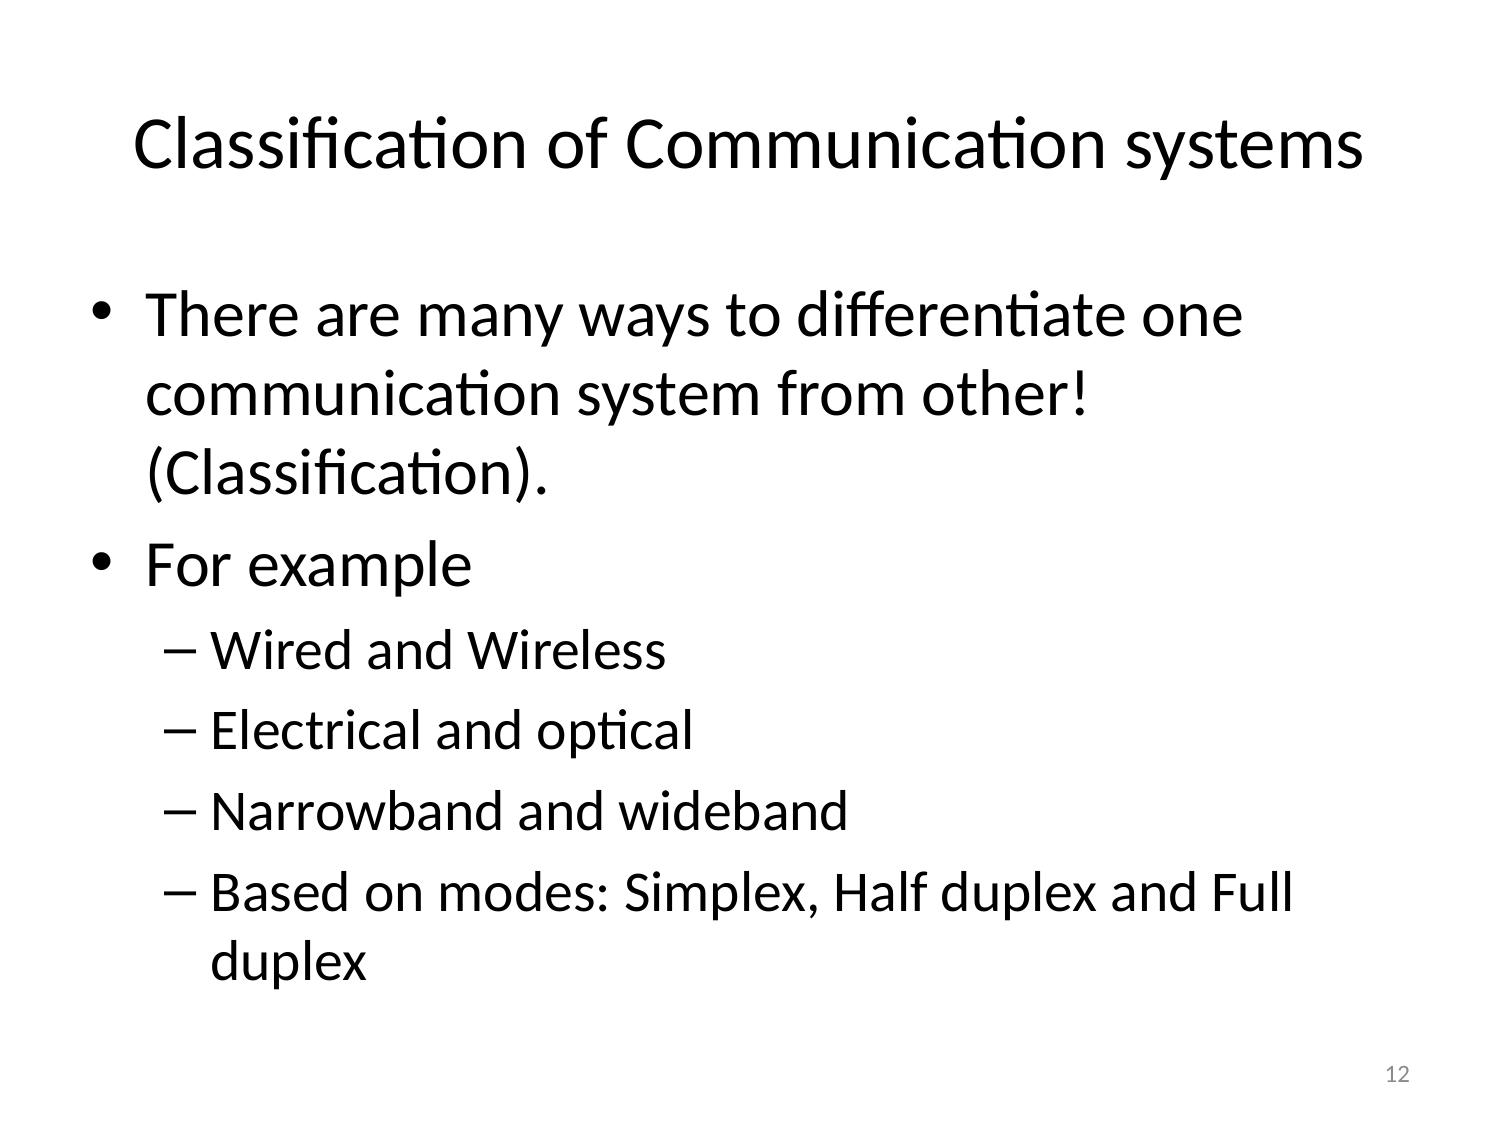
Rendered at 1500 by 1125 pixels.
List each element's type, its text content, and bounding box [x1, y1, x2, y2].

slide_number 12 [1074, 1042, 1425, 1103]
list There are many ways to differentiate one communication system from other! (Classification). For example Wired and Wireless Electrical and optical Narrowband and wideband Based on modes: Simplex, Half duplex and Full duplex [75, 262, 1425, 1005]
title Classification of Communication systems [75, 45, 1425, 233]
